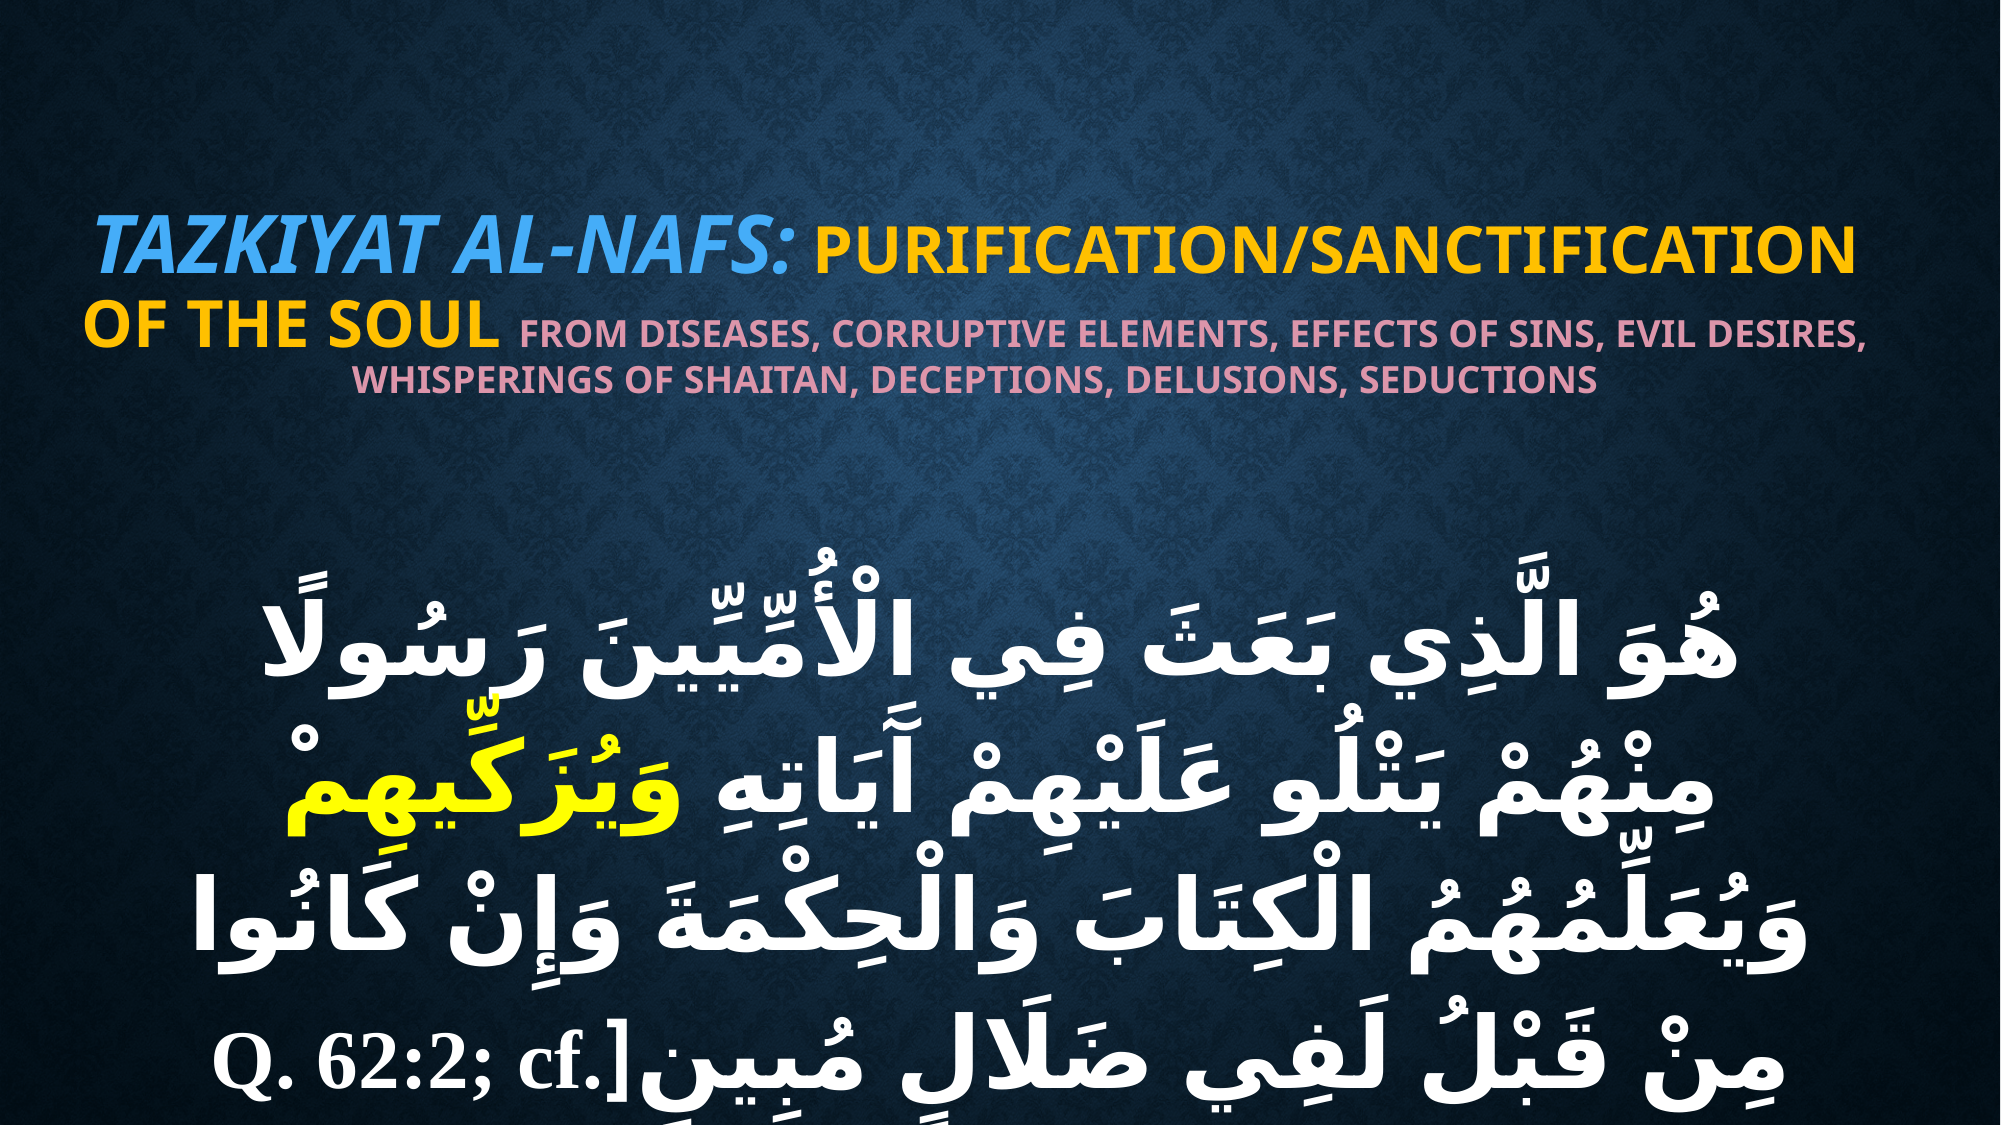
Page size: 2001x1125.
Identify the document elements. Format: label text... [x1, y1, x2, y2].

title TAZKIYAT AL-NAFS: Purification/sanctification of the soul FROM Diseases, corruptive elements, effects of sins, evil desires, whisperings of shaitan, deceptions, delusions, seductions [63, 174, 1887, 431]
text_box هُوَ الَّذِي بَعَثَ فِي الْأُمِّيِّينَ رَسُولًا مِنْهُمْ يَتْلُو عَلَيْهِمْ آَيَاتِهِ وَيُزَكِّيهِمْ وَيُعَلِّمُهُمُ الْكِتَابَ وَالْحِكْمَةَ وَإِنْ كَانُوا مِنْ قَبْلُ لَفِي ضَلَالٍ مُبِينٍ[Q. 62:2; cf. 2: 129, 151; 3:164] [151, 422, 1850, 1125]
